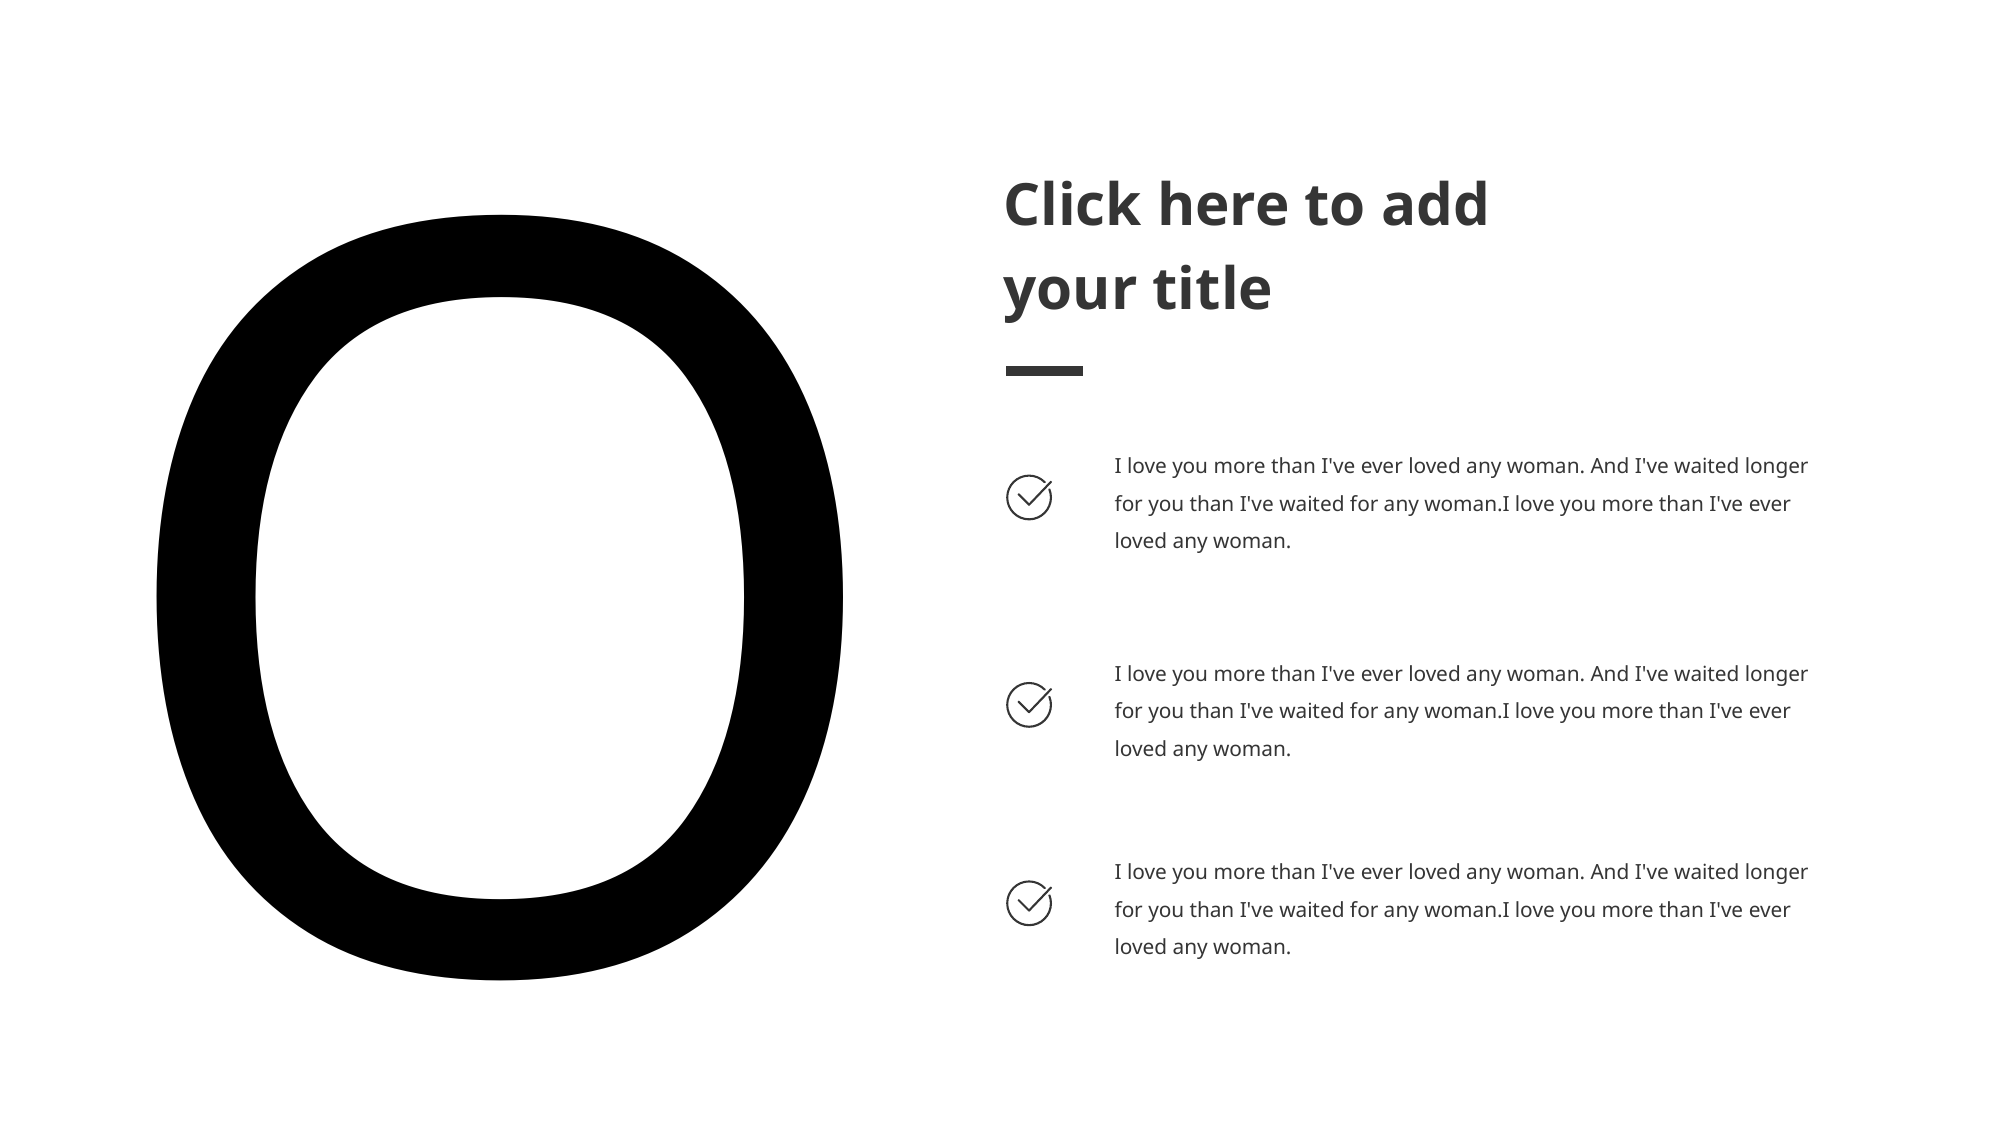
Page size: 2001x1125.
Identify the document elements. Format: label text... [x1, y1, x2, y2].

text_box I love you more than I've ever loved any woman. And I've waited longer for you than I've waited for any woman.I love you more than I've ever loved any woman. [1099, 838, 1853, 967]
text_box [1006, 681, 1053, 728]
text_box Click here to add your title [988, 145, 1567, 329]
text_box I love you more than I've ever loved any woman. And I've waited longer for you than I've waited for any woman.I love you more than I've ever loved any woman. [1099, 433, 1853, 561]
text_box I love you more than I've ever loved any woman. And I've waited longer for you than I've waited for any woman.I love you more than I've ever loved any woman. [1099, 640, 1853, 768]
text_box [1006, 880, 1053, 927]
text_box [1006, 474, 1053, 521]
text_box O [79, 0, 911, 1125]
